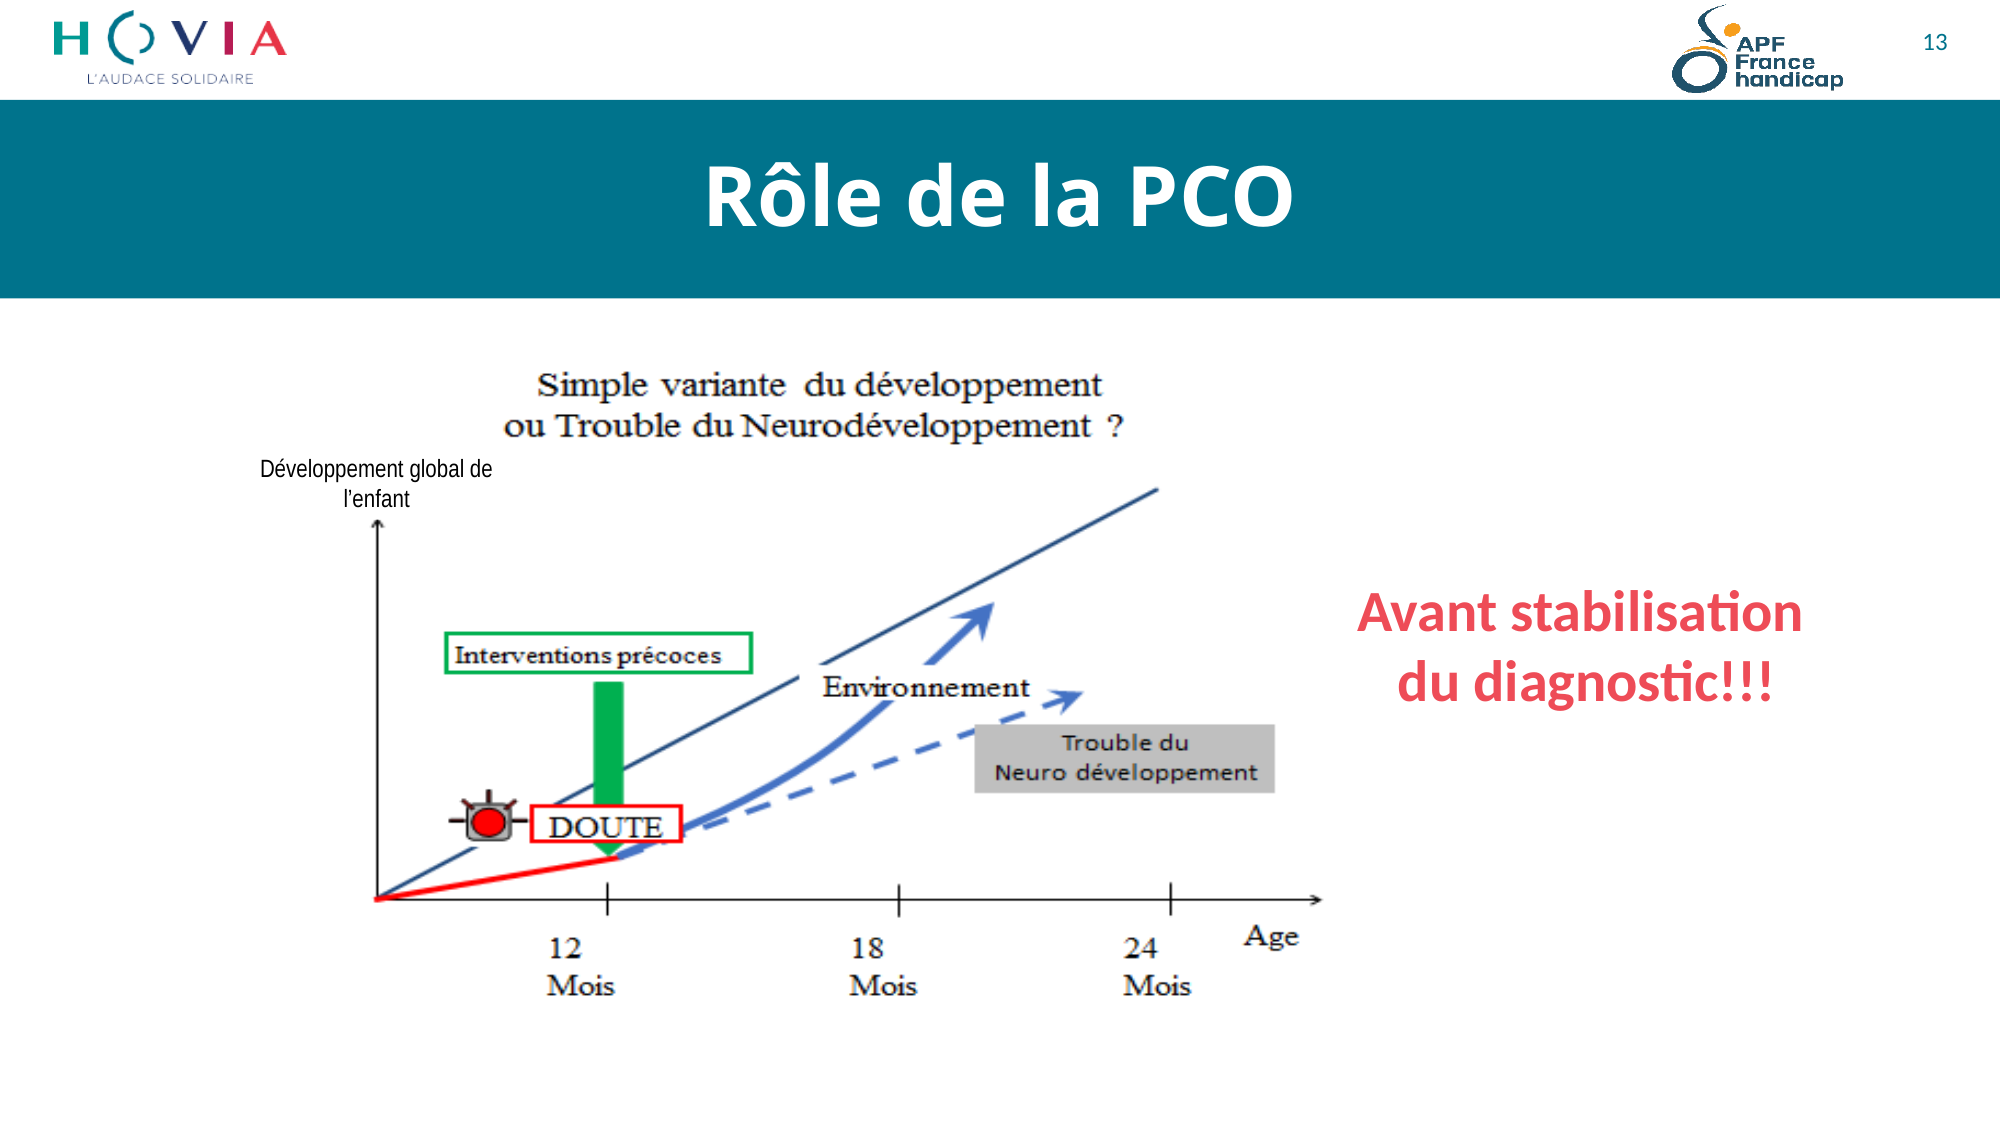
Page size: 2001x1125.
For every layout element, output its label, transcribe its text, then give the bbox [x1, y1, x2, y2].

picture [88, 10, 287, 84]
picture [287, 350, 1339, 1018]
text_box Avant stabilisation du diagnostic!!! [1342, 565, 1832, 721]
picture [1672, 4, 1843, 93]
title Rôle de la PCO [0, 99, 2000, 299]
text_box Développement global de l’enfant [229, 445, 287, 520]
slide_number 13 [1843, 10, 1964, 71]
